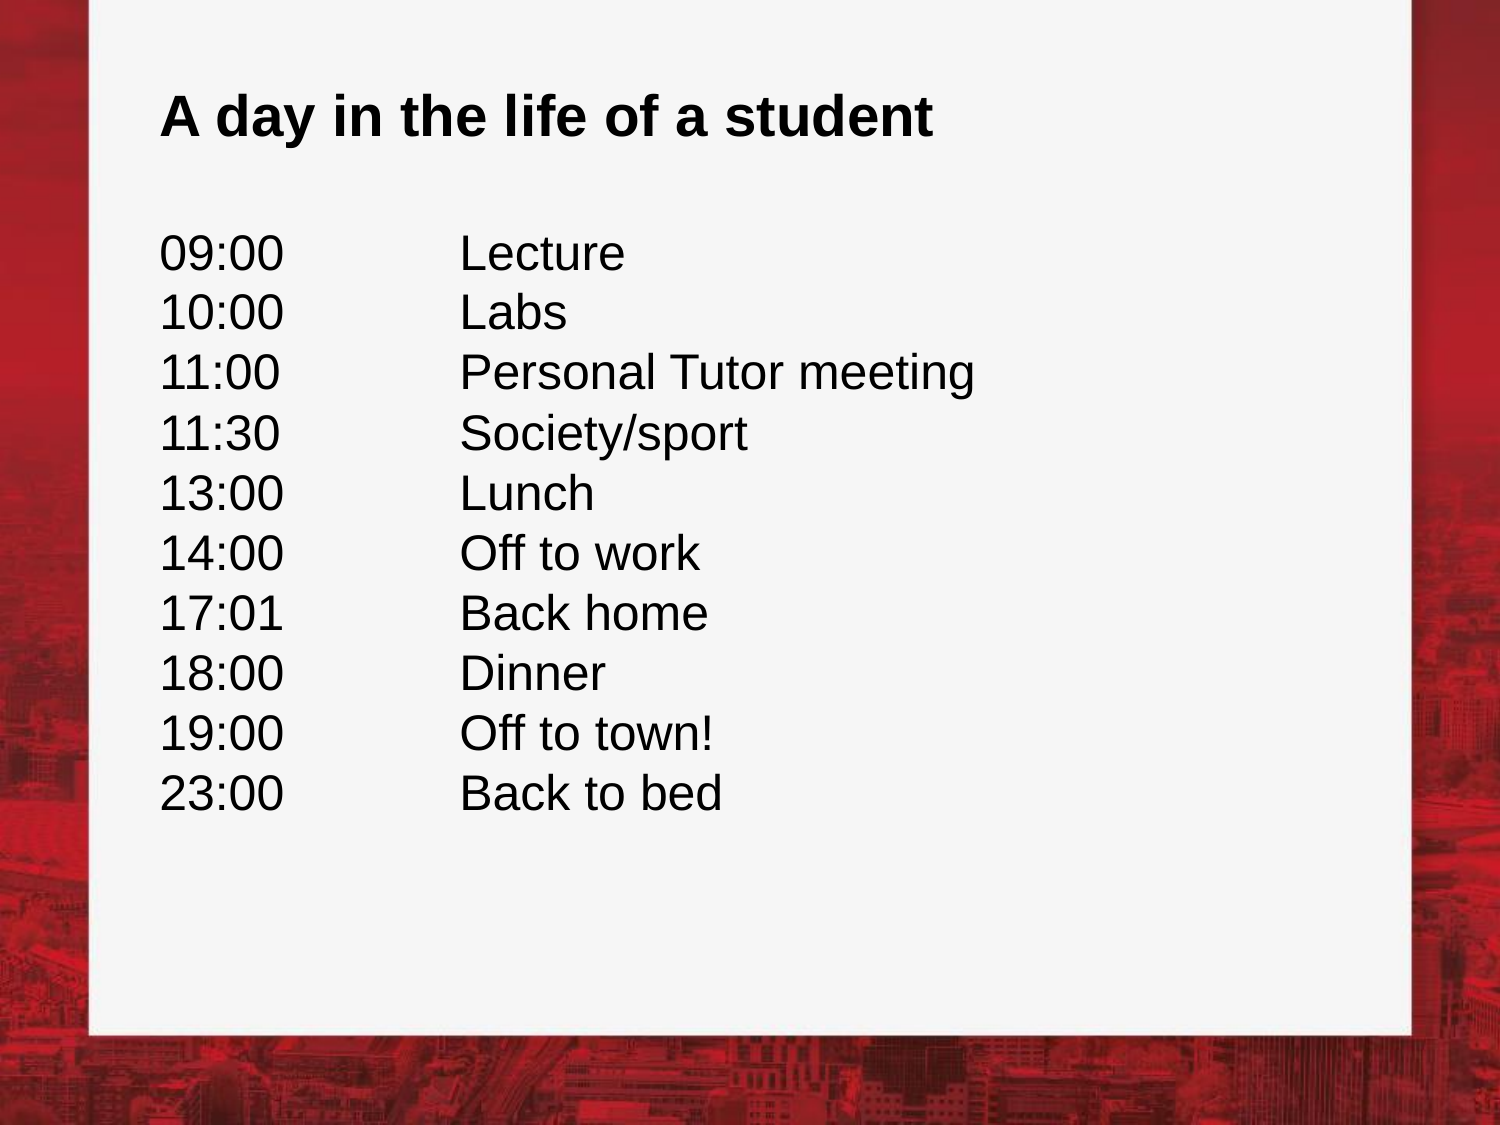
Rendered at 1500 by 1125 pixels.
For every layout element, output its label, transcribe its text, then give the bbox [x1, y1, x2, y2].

picture [0, 0, 1500, 1125]
list 09:00 Lecture 10:00 Labs 11:00 Personal Tutor meeting 11:30 Society/sport 13:00 Lunch 14:00 Off to work 17:01 Back home 18:00 Dinner 19:00 Off to town! 23:00 Back to bed [159, 219, 1412, 870]
title A day in the life of a student [159, 78, 1341, 219]
